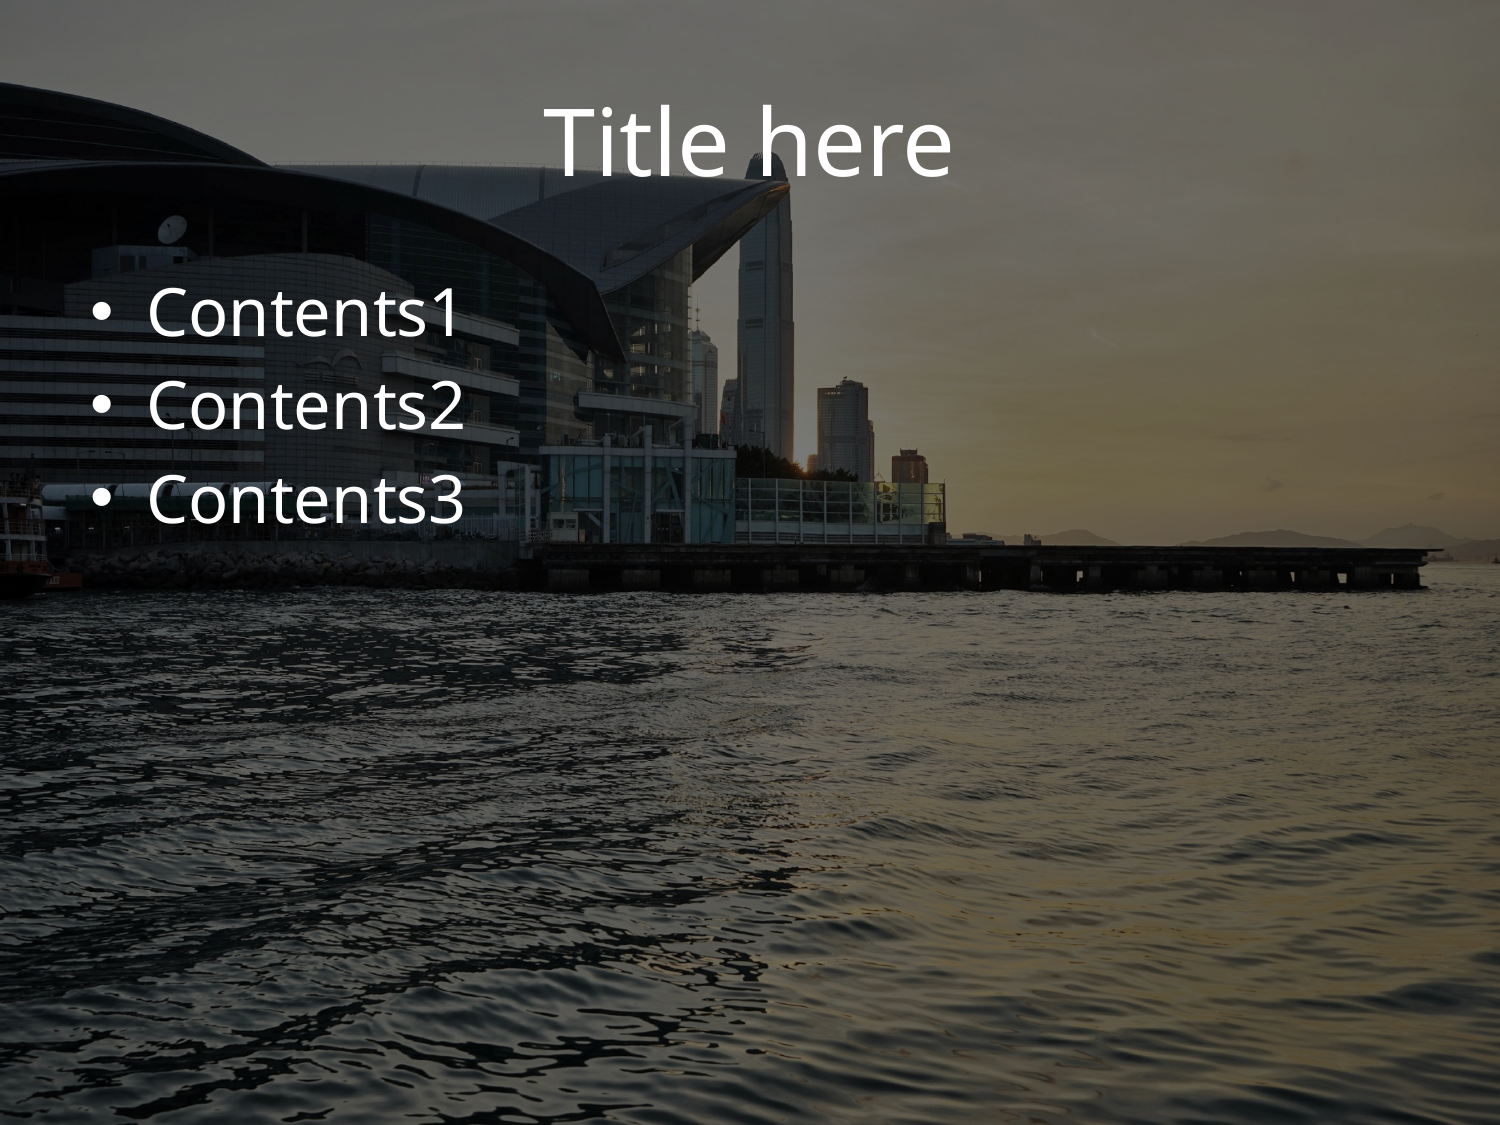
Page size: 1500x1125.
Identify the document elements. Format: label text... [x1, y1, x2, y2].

title Title here [75, 45, 1425, 233]
text_box [0, 0, 1500, 1125]
list Contents1 Contents2 Contents3 [75, 262, 1425, 1005]
